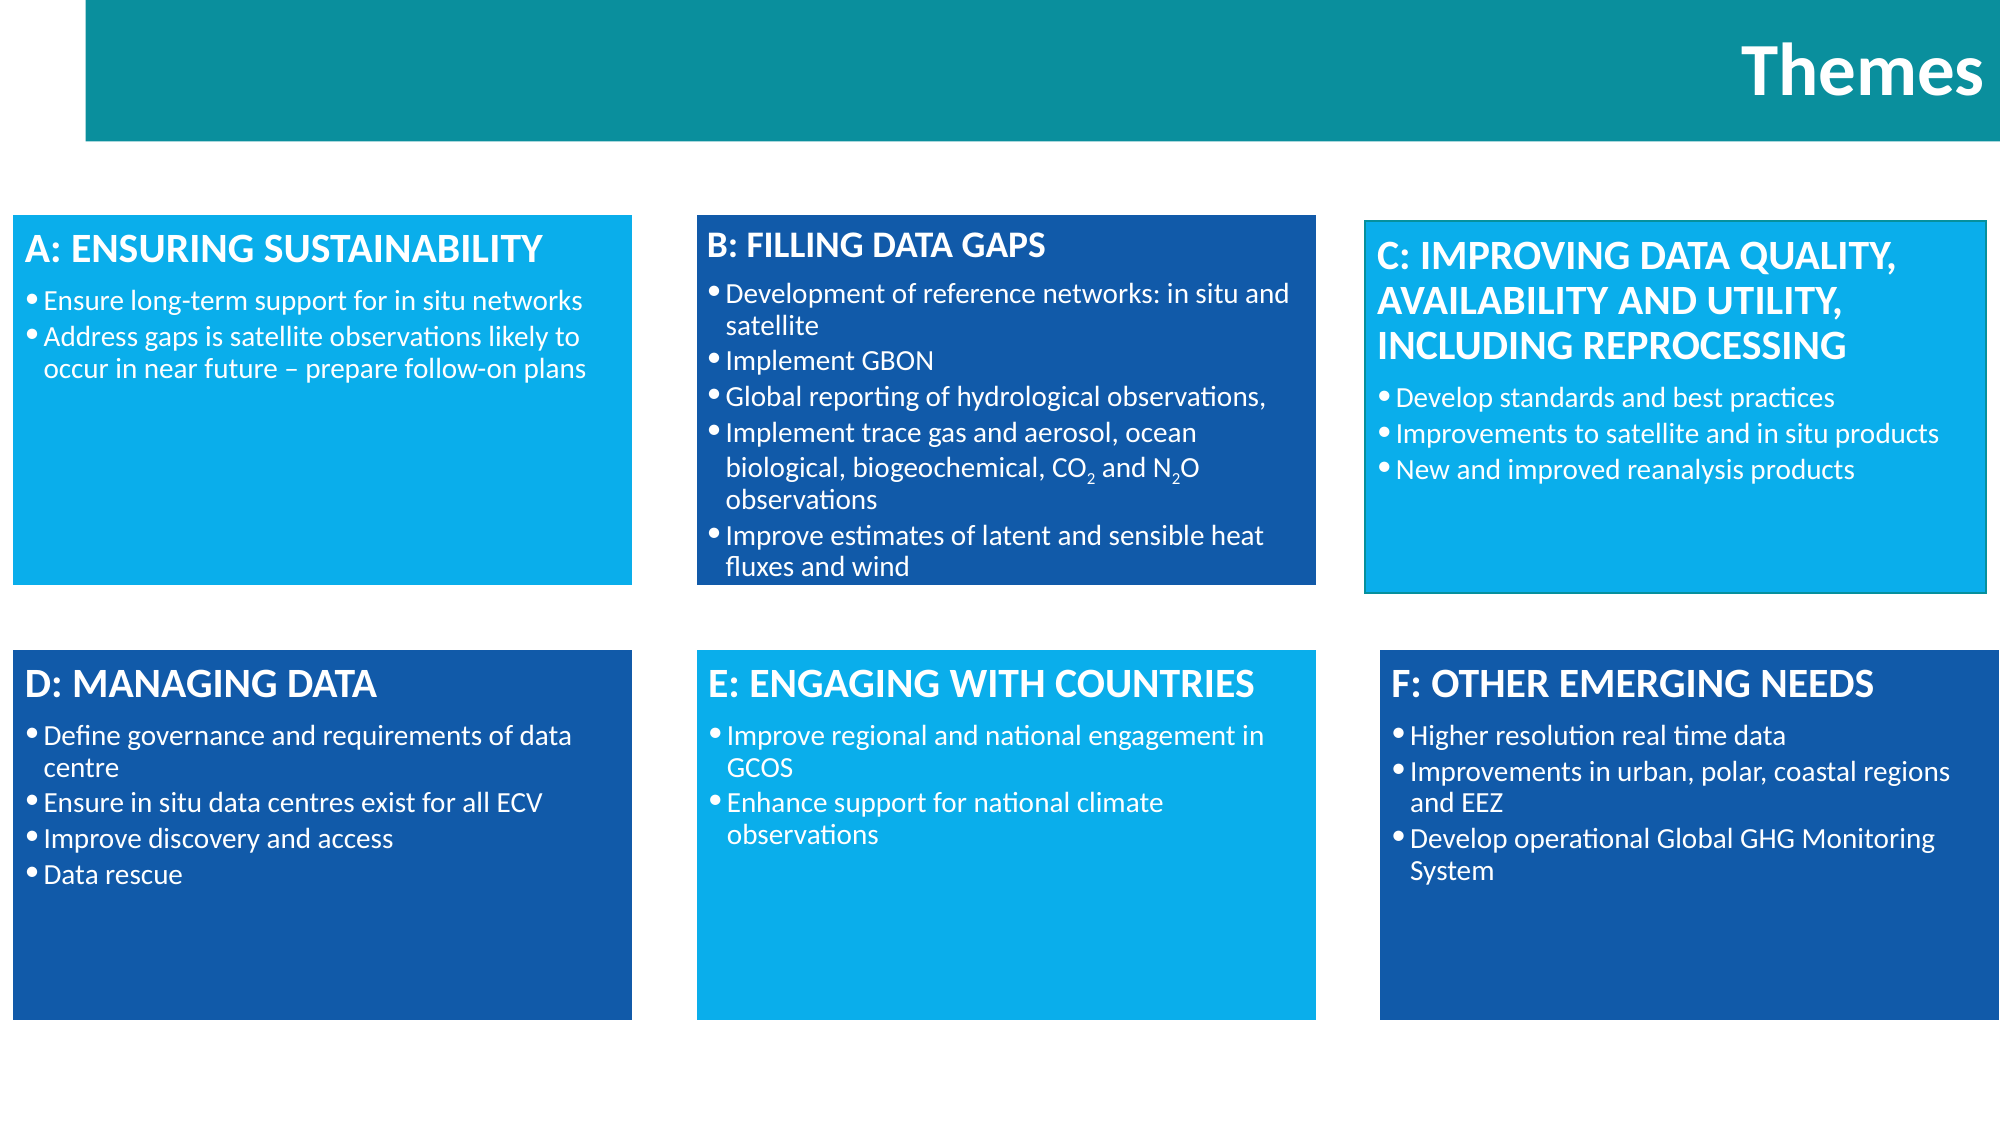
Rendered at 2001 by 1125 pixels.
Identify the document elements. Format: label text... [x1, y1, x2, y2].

title Themes [85, 0, 2000, 142]
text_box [12, 213, 2000, 1022]
